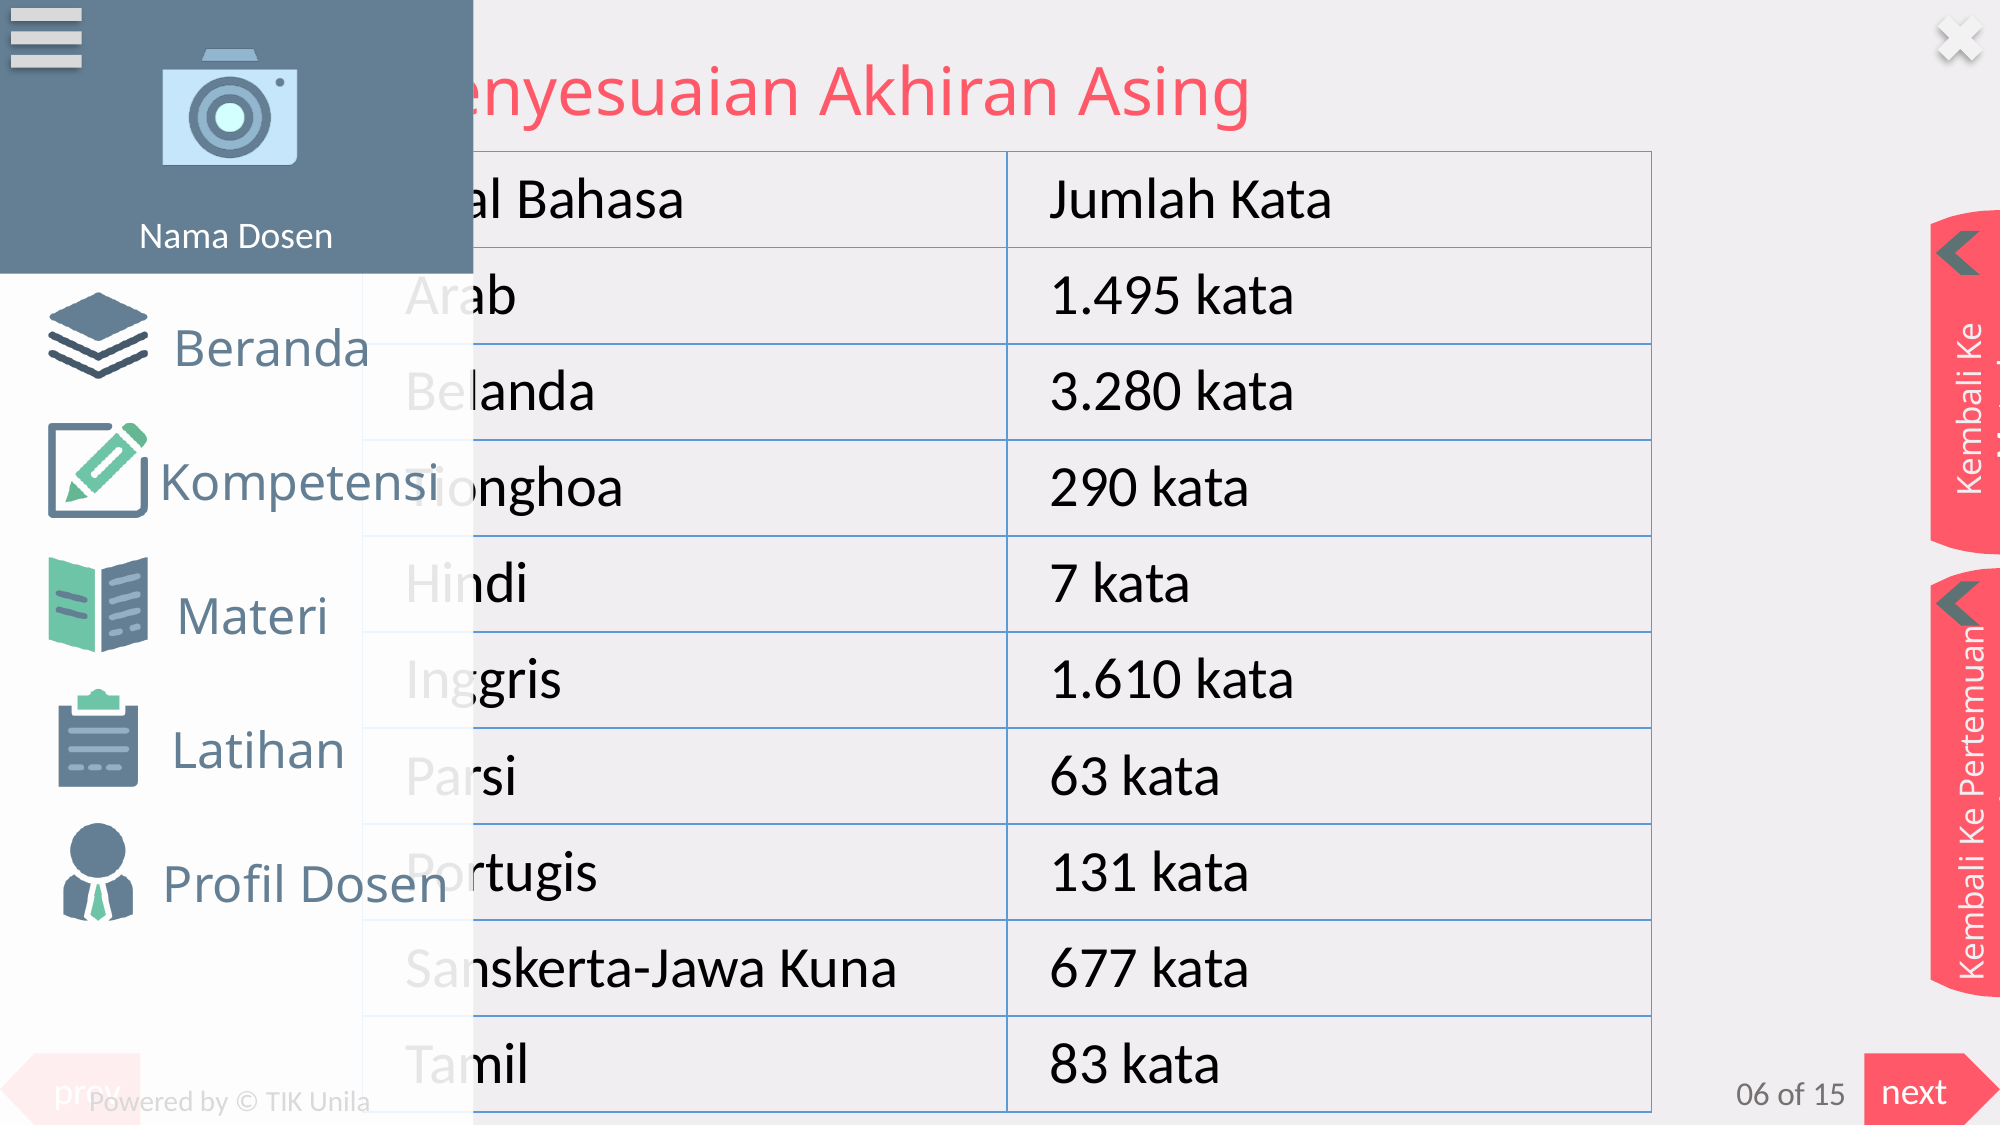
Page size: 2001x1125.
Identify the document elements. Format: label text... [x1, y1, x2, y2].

table_cell Tamil [474, 1017, 1006, 1111]
table_cell 290 kata [1008, 441, 1651, 535]
table_cell 1.495 kata [1008, 248, 1651, 343]
table_cell Arab [474, 248, 1006, 343]
table_cell Portugis [474, 825, 1006, 919]
table_cell 1.610 kata [1008, 633, 1651, 727]
table_cell Belanda [474, 345, 1006, 439]
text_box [0, 0, 474, 1125]
table_cell Hindi [474, 537, 1006, 631]
table_cell Inggris [474, 633, 1006, 727]
table_cell 63 kata [1008, 729, 1651, 823]
table_cell 83 kata [1008, 1017, 1651, 1111]
table_cell 7 kata [1008, 537, 1651, 631]
table_cell Parsi [474, 729, 1006, 823]
text_box [1936, 13, 1985, 62]
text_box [474, 35, 1441, 145]
text_box 06 of 15 [1721, 1064, 1861, 1120]
table_header Asal Bahasa [474, 152, 1006, 247]
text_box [1930, 209, 2000, 555]
table_header Jumlah Kata [1008, 152, 1651, 247]
table_cell Sanskerta-Jawa Kuna [474, 921, 1006, 1015]
table_cell Tionghoa [474, 441, 1006, 535]
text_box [1930, 567, 2000, 998]
table_cell 131 kata [1008, 825, 1651, 919]
table_cell 3.280 kata [1008, 345, 1651, 439]
table_cell 677 kata [1008, 921, 1651, 1015]
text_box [11, 7, 82, 68]
